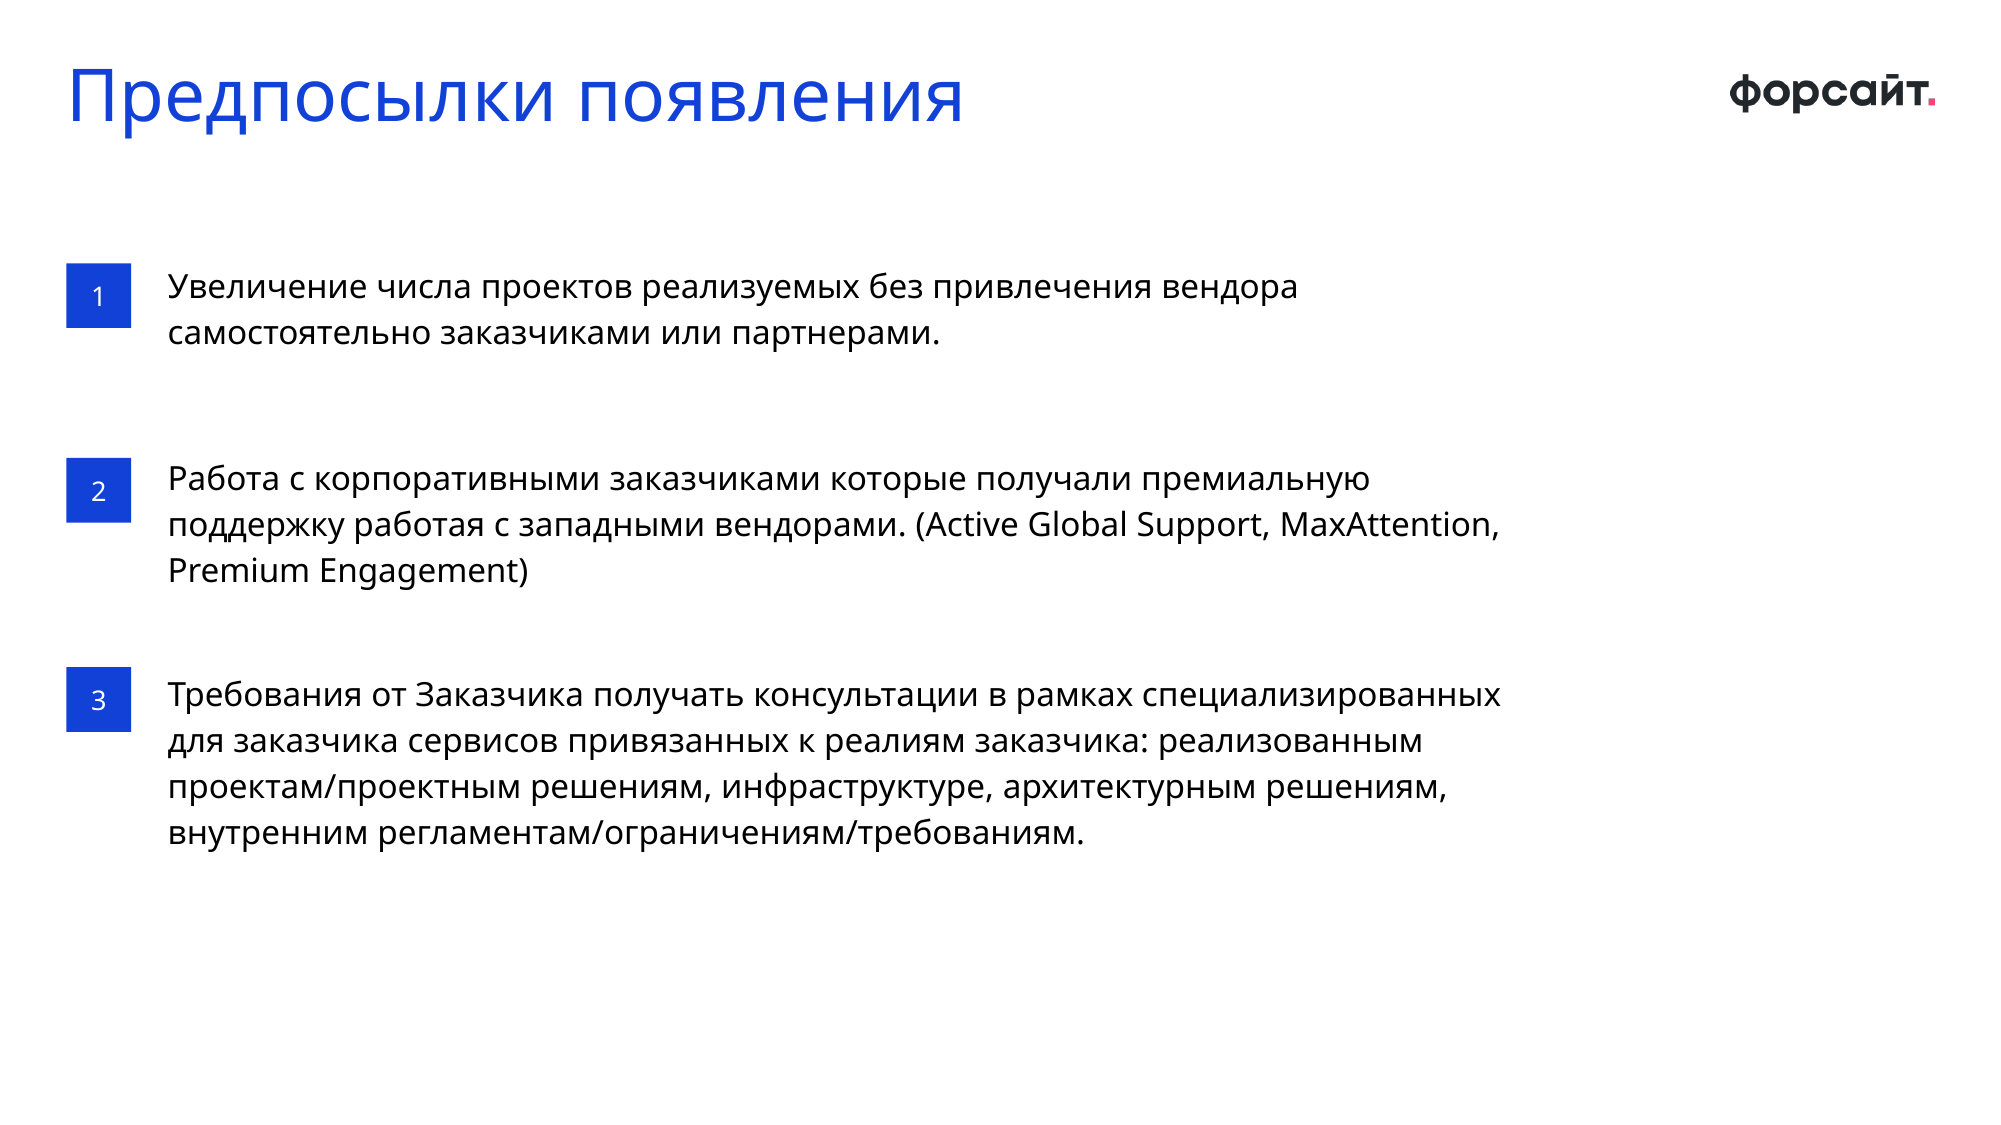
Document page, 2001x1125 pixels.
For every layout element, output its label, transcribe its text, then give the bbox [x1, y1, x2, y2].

title Увеличение числа проектов реализуемых без привлечения вендора самостоятельно заказчиками или партнерами. [167, 259, 1507, 447]
title Работа с корпоративными заказчиками которые получали премиальную поддержку работая с западными вендорами. (Active Global Support, MaxAttention, Premium Engagement) [167, 451, 1507, 639]
text_box 2 [66, 457, 132, 523]
title Предпосылки появления [66, 48, 1884, 237]
text_box 1 [66, 263, 132, 328]
title Требования от Заказчика получать консультации в рамках специализированных для заказчика сервисов привязанных к реалиям заказчика: реализованным проектам/проектным решениям, инфраструктуре, архитектурным решениям, внутренним регламентам/ограничениям/требованиям. [167, 667, 1507, 856]
text_box 3 [66, 667, 132, 732]
picture [1730, 71, 1935, 115]
